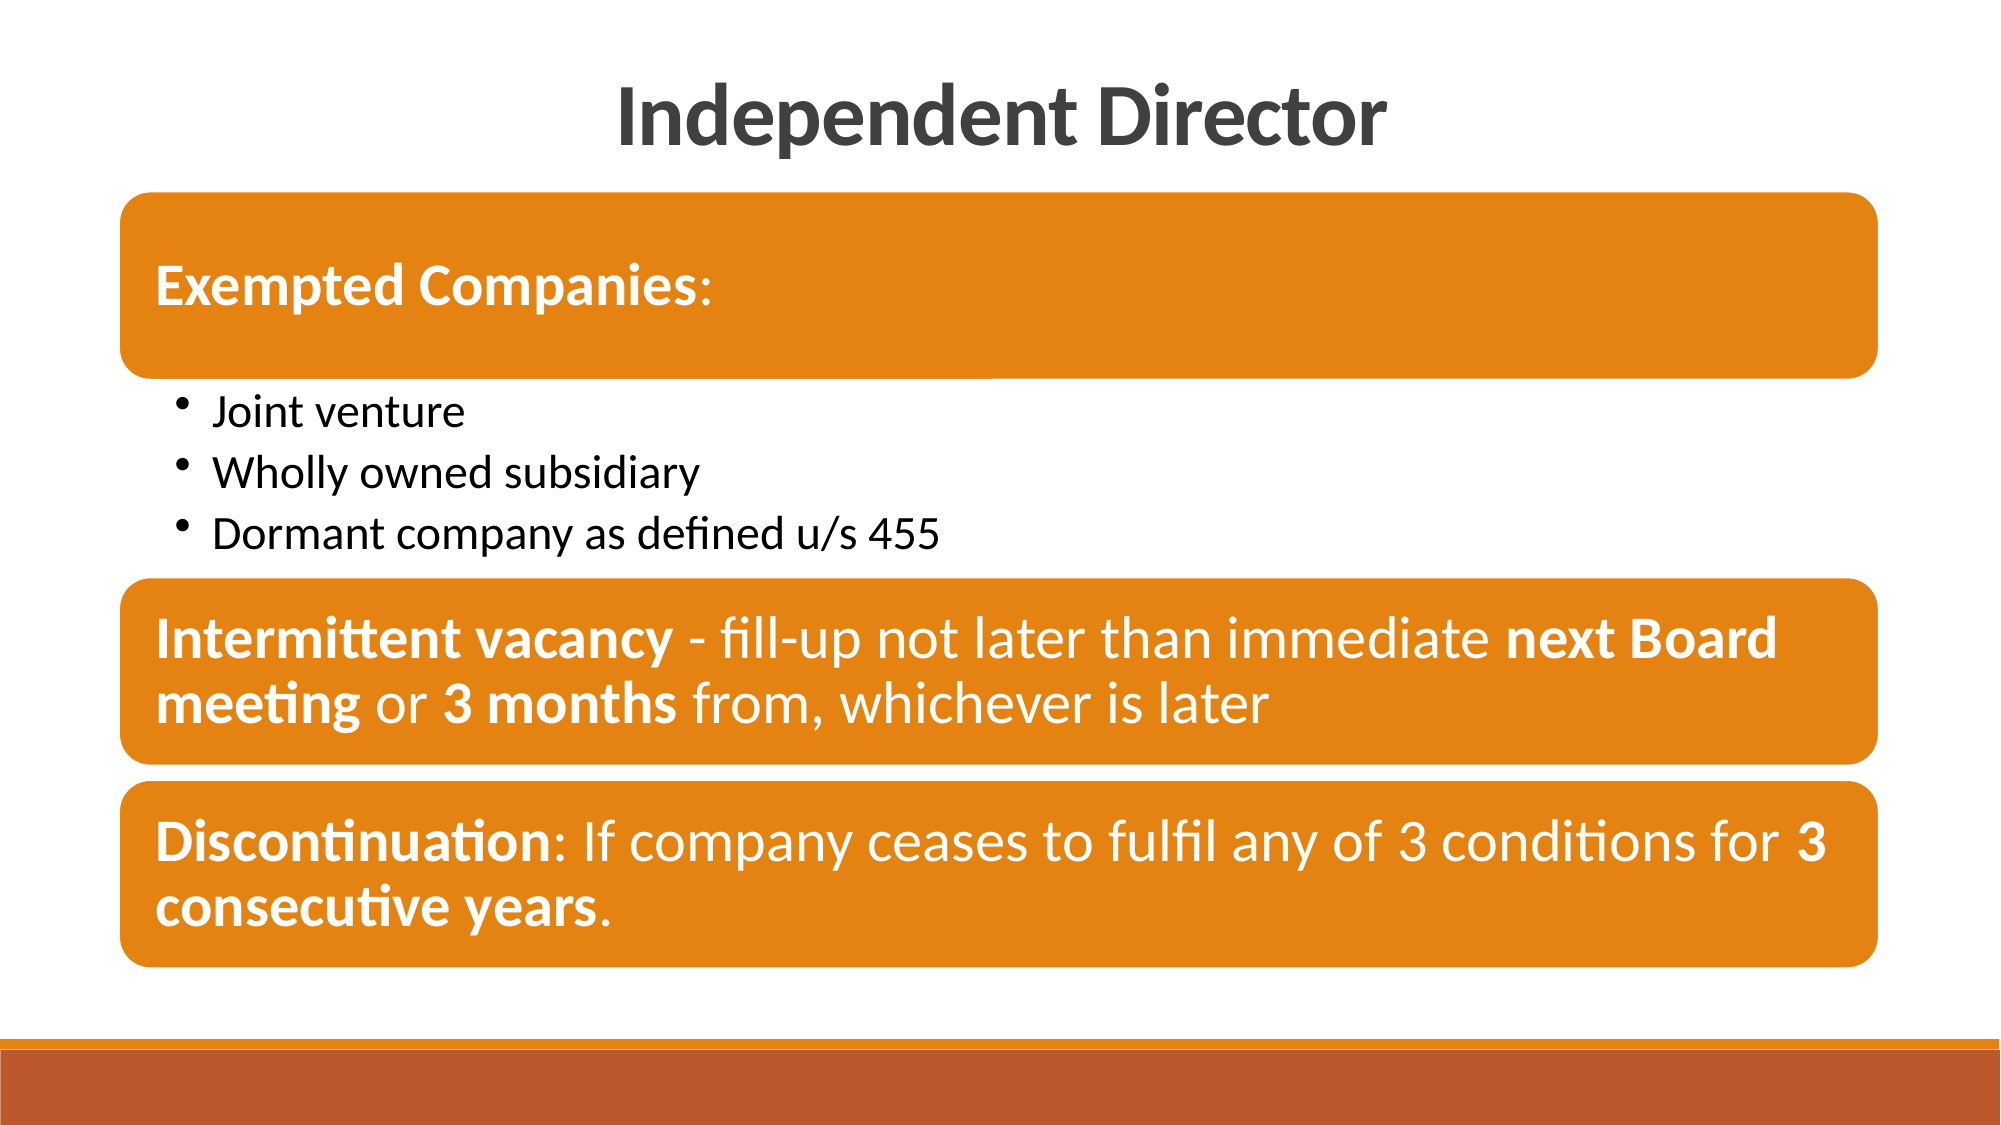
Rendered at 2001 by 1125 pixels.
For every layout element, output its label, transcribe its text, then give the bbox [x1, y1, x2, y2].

text_box Independent Director [174, 65, 1830, 171]
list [118, 188, 1880, 972]
